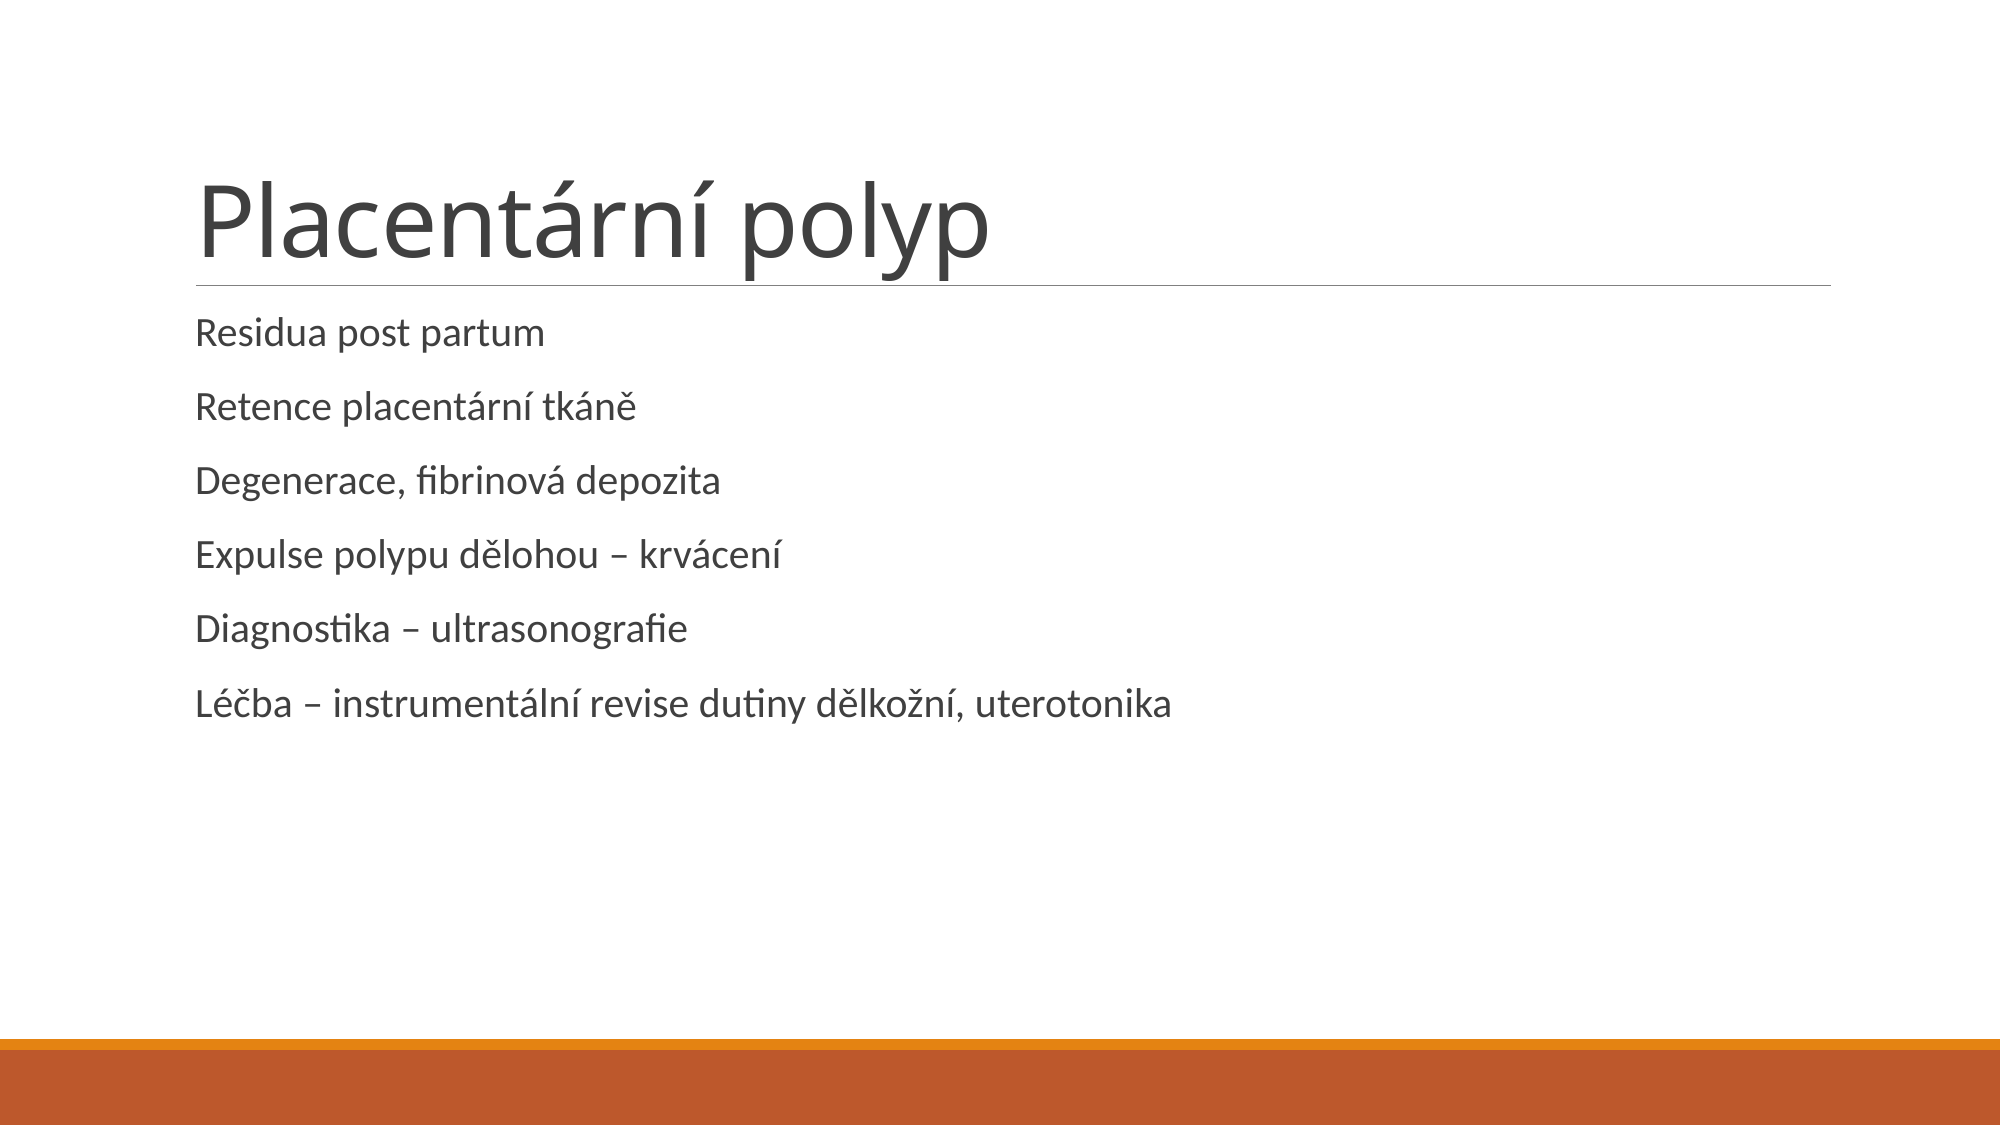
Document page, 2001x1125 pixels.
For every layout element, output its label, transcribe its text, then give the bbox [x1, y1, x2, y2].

list Residua post partum Retence placentární tkáně Degenerace, fibrinová depozita Expulse polypu dělohou – krvácení Diagnostika – ultrasonografie Léčba – instrumentální revise dutiny dělkožní, uterotonika [180, 302, 1830, 963]
title Placentární polyp [180, 47, 1830, 285]
